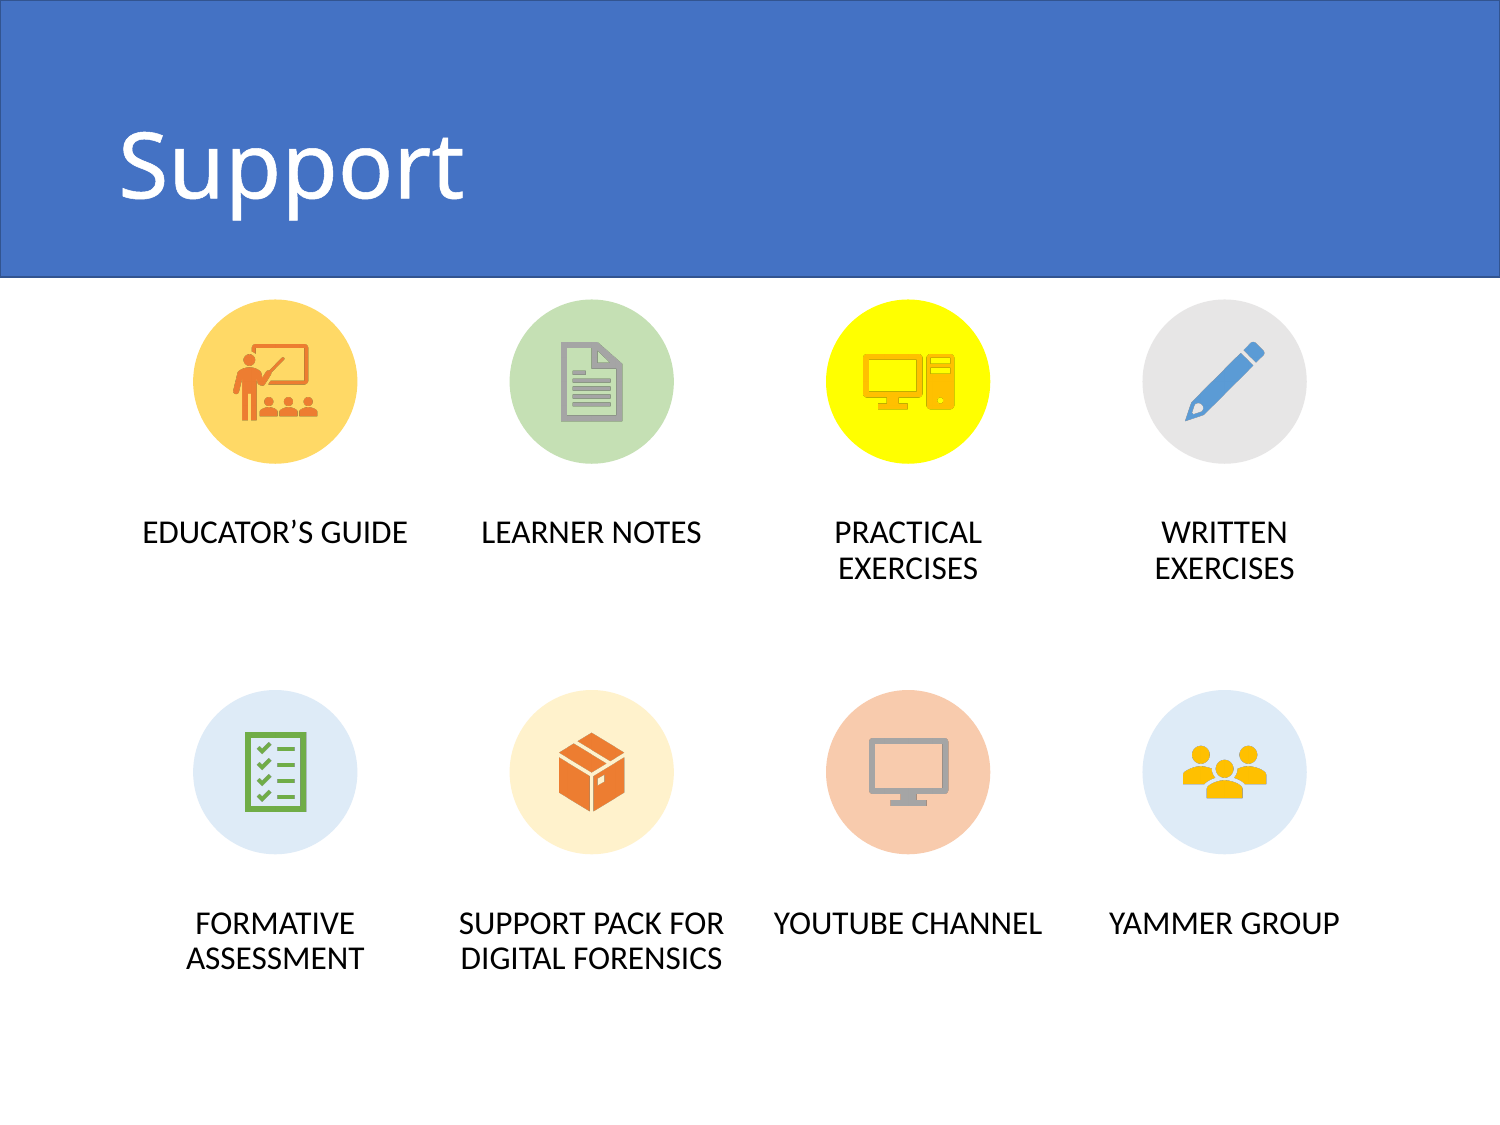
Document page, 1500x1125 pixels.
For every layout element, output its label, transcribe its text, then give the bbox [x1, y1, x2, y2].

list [103, 299, 1397, 1014]
title Support [103, 59, 1397, 278]
text_box [0, 0, 1500, 278]
